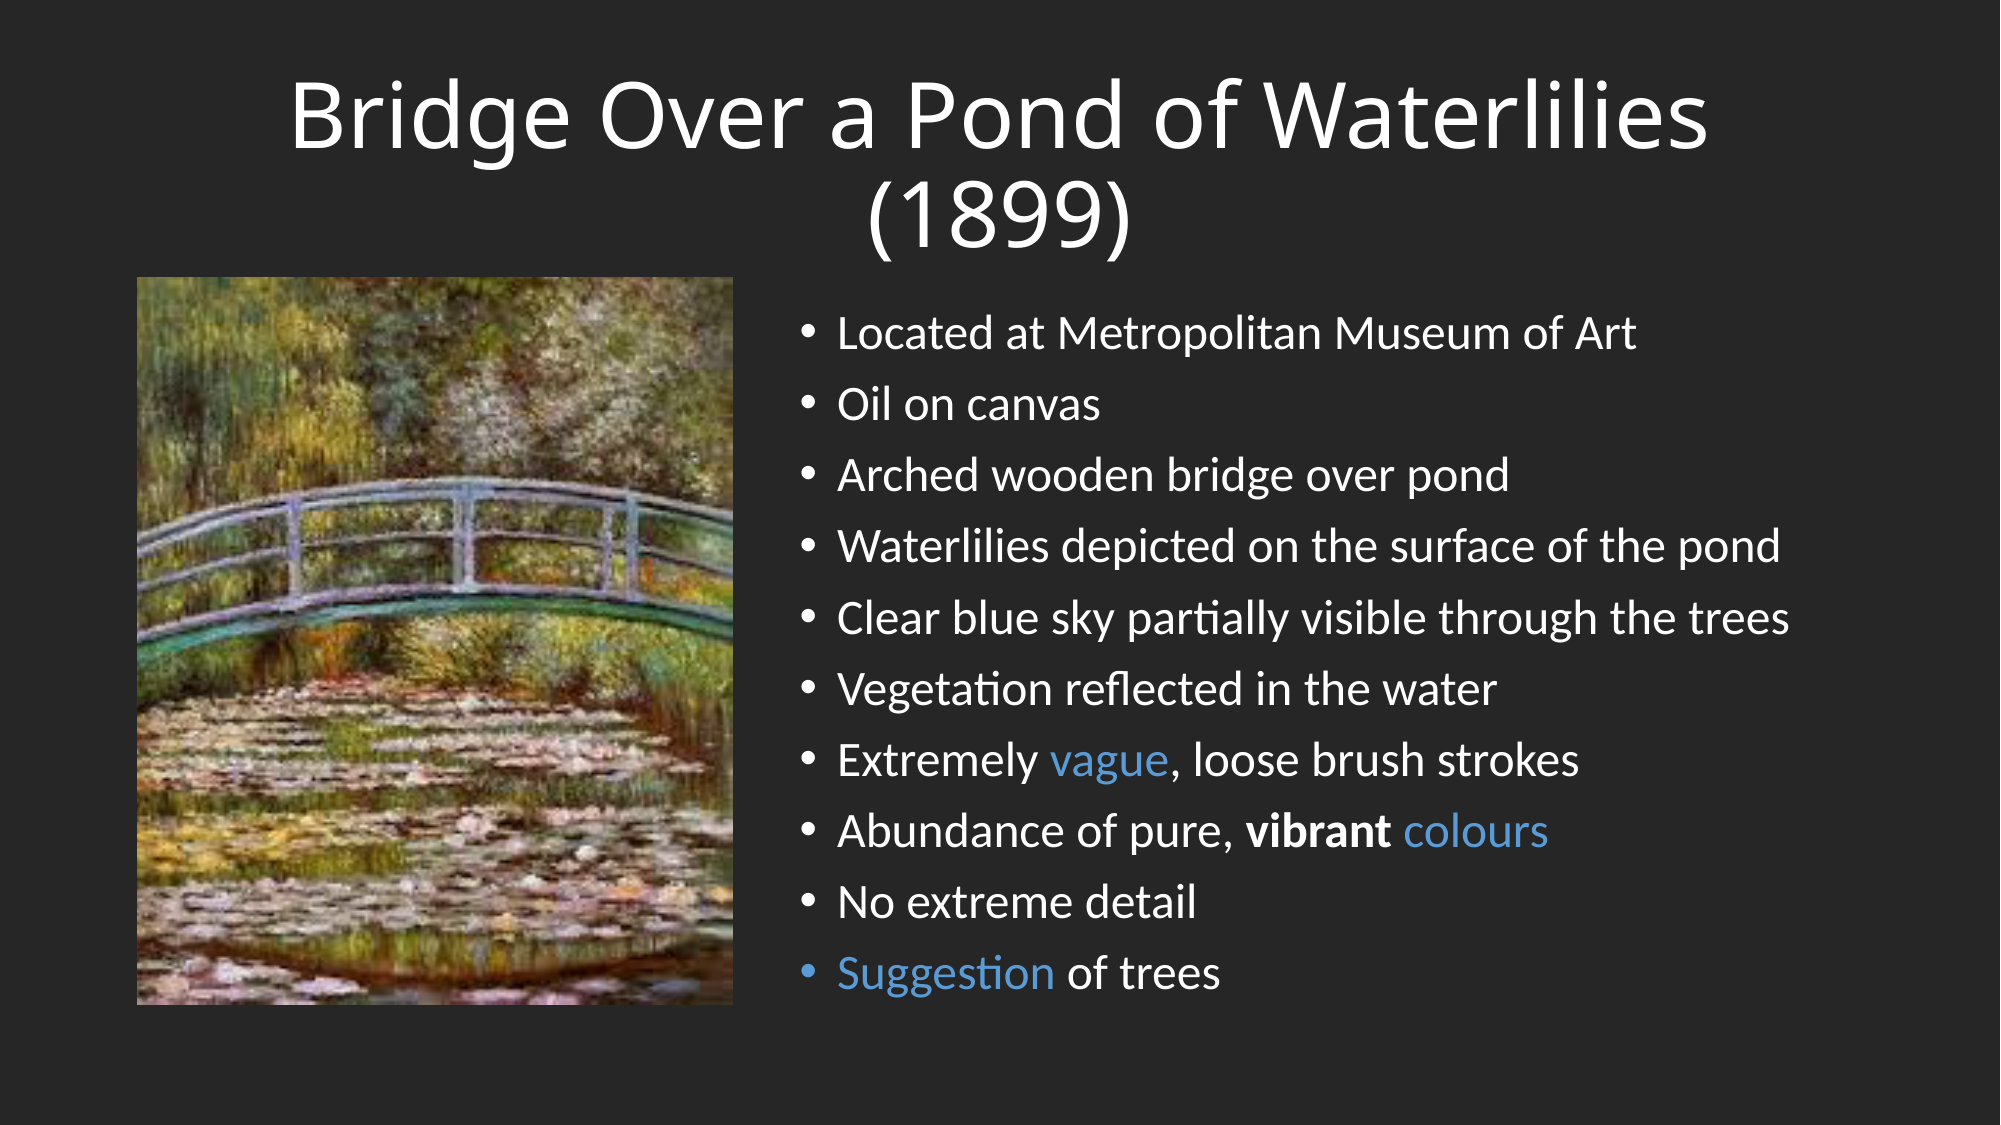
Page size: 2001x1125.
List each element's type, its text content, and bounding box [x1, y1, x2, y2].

title Bridge Over a Pond of Waterlilies (1899) [137, 59, 1863, 278]
picture [137, 277, 733, 1005]
list Located at Metropolitan Museum of Art Oil on canvas Arched wooden bridge over pond Waterlilies depicted on the surface of the pond Clear blue sky partially visible through the trees Vegetation reflected in the water Extremely vague, loose brush strokes Abundance of pure, vibrant colours No extreme detail Suggestion of trees [784, 299, 1863, 1014]
